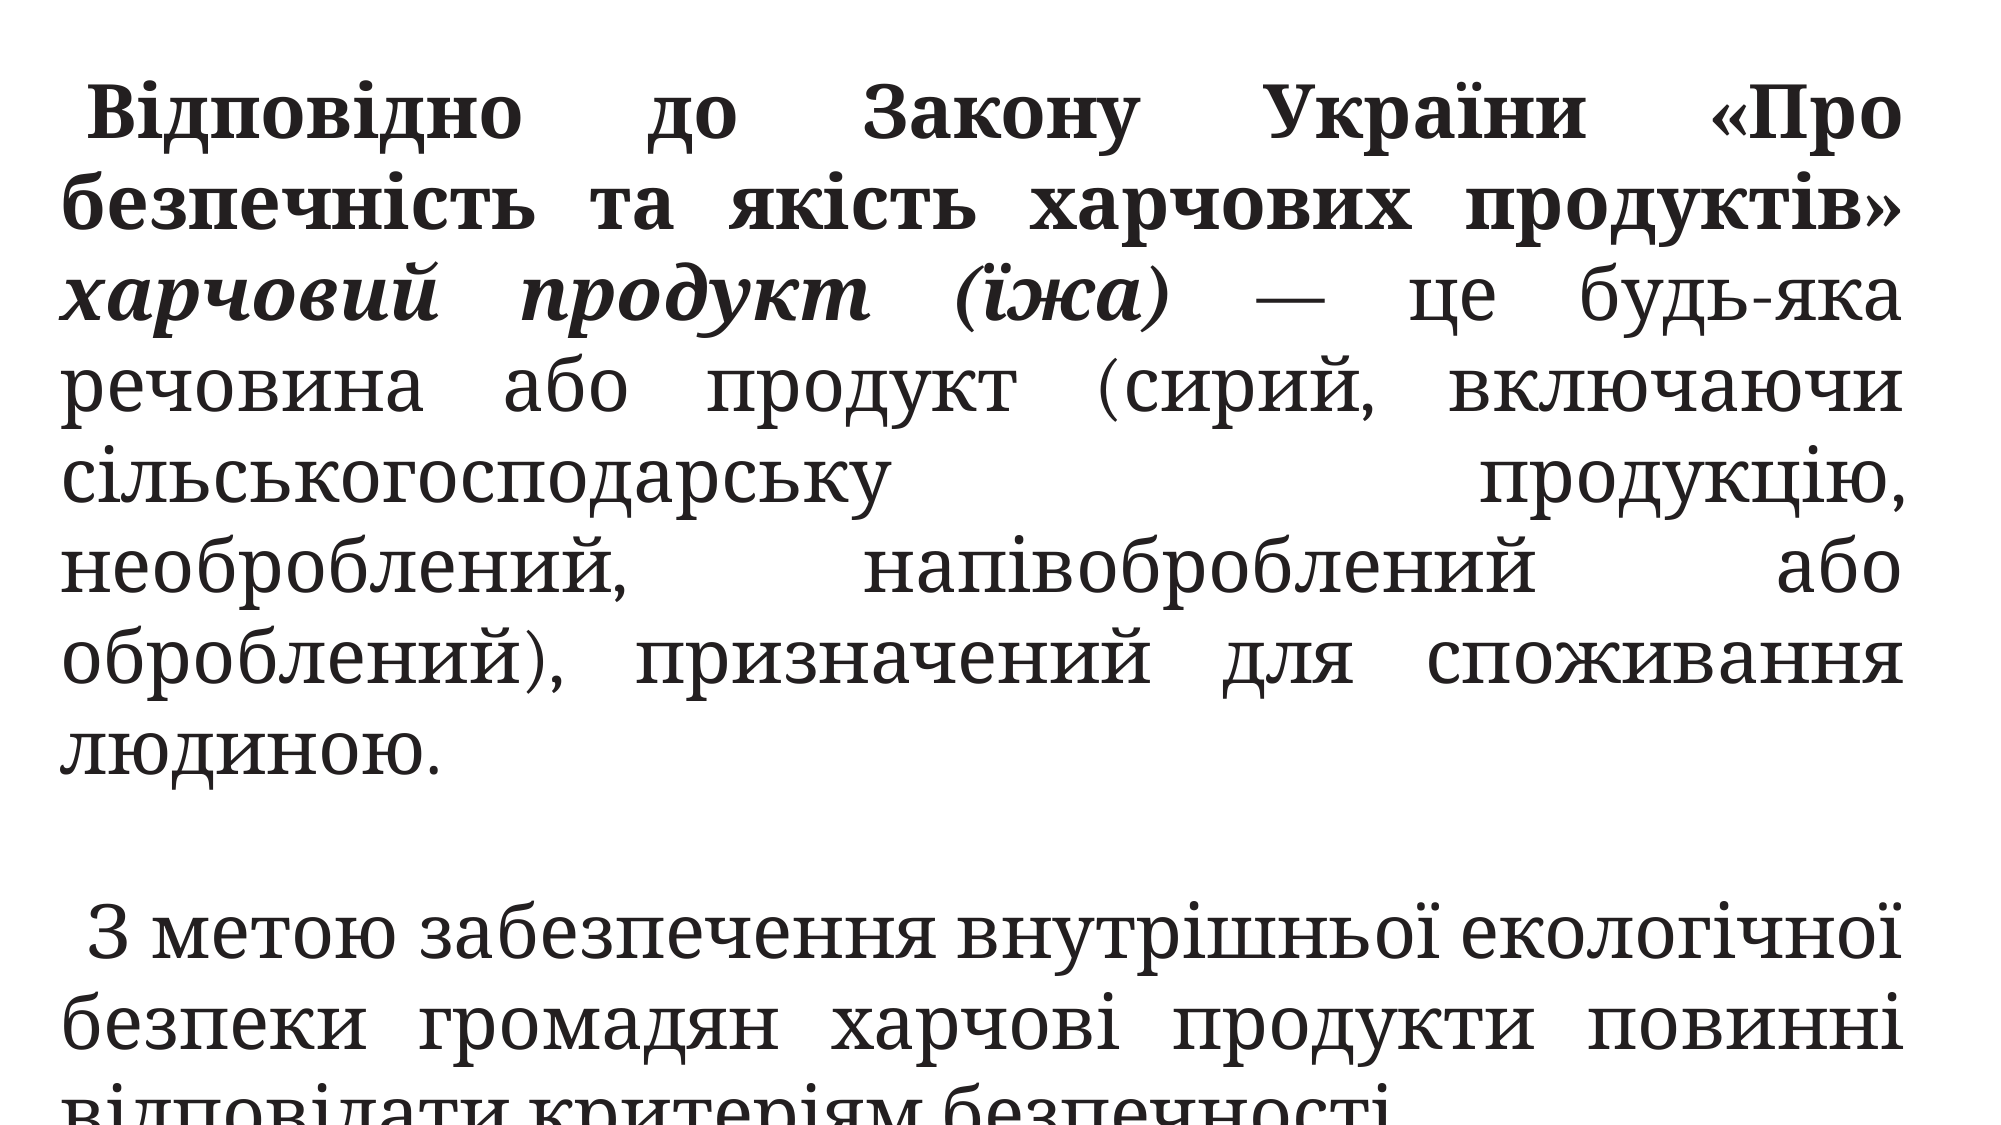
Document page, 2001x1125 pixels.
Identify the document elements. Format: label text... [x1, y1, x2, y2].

text_box Відповідно до Закону України «Про безпечність та якість харчових продуктів» харчовий продукт (їжа) — це будь-яка речовина або продукт (сирий, включаючи сільськогосподарську продукцію, необроблений, напівоброблений або оброблений), призначений для споживання людиною. З метою забезпечення внутрішньої екологічної безпеки громадян харчові продукти повинні відповідати критеріям безпечності. [0, 55, 2000, 1125]
